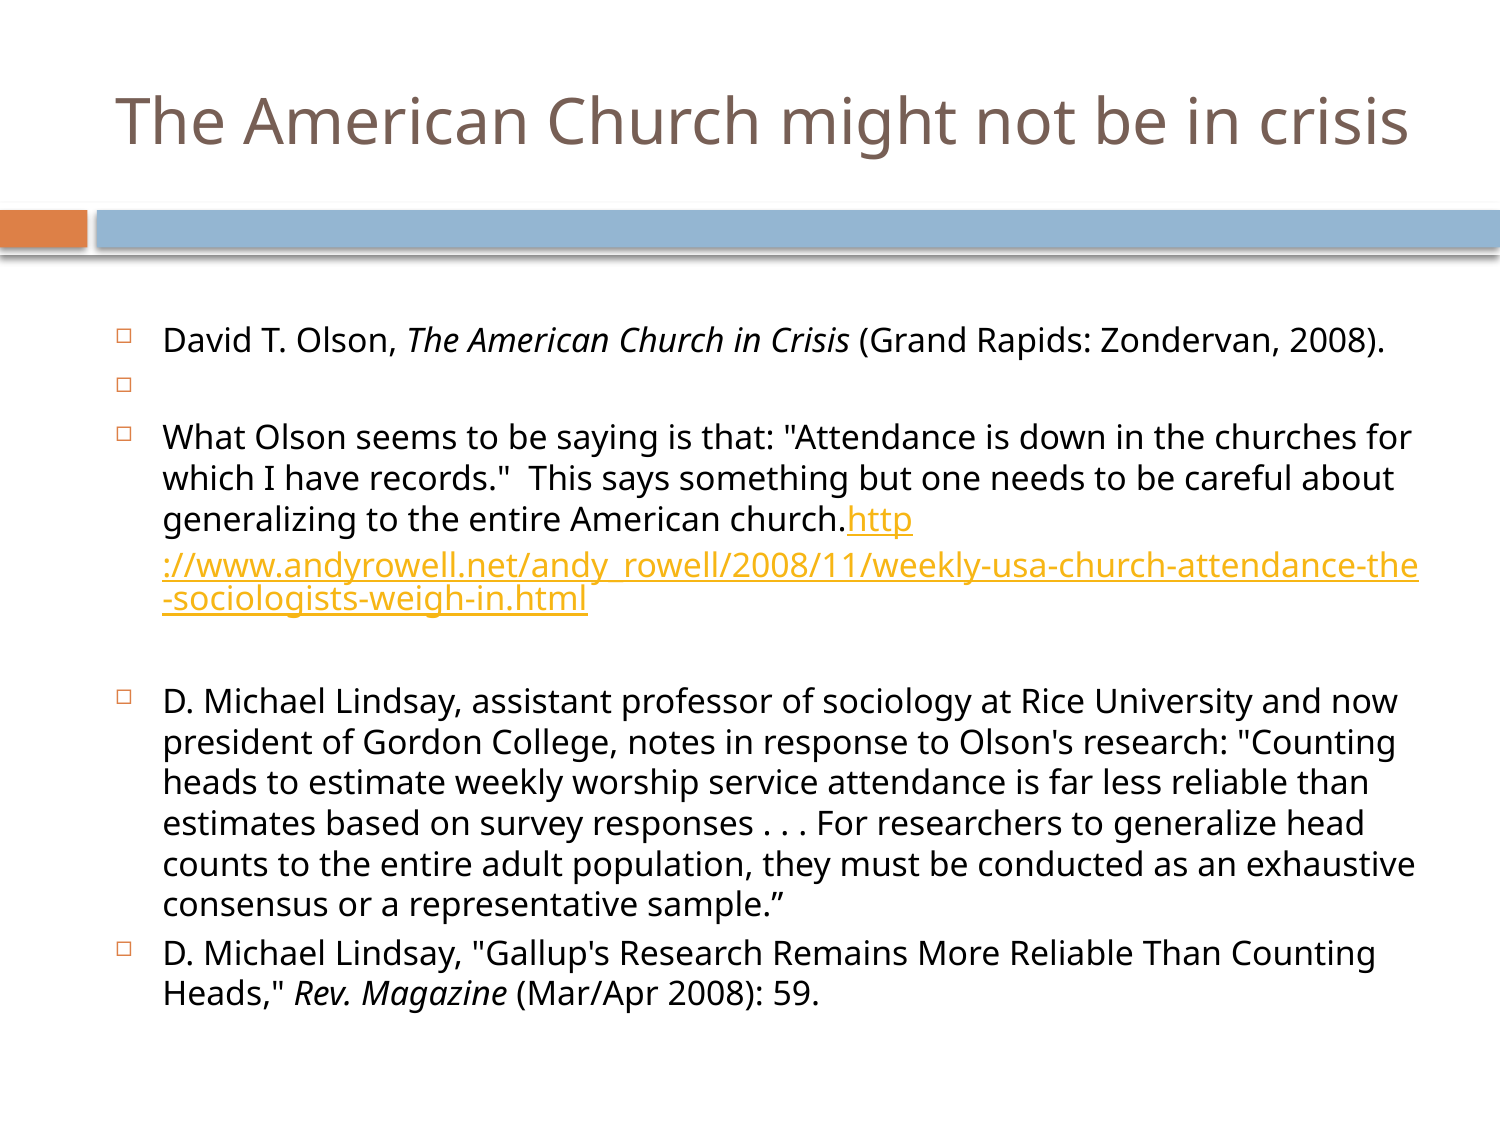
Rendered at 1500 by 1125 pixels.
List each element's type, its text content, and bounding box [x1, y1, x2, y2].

title The American Church might not be in crisis [100, 37, 1438, 200]
list David T. Olson, The American Church in Crisis (Grand Rapids: Zondervan, 2008). What Olson seems to be saying is that: "Attendance is down in the churches for which I have records." This says something but one needs to be careful about generalizing to the entire American church.http://www.andyrowell.net/andy_rowell/2008/11/weekly-usa-church-attendance-the-sociologists-weigh-in.html D. Michael Lindsay, assistant professor of sociology at Rice University and now president of Gordon College, notes in response to Olson's research: "Counting heads to estimate weekly worship service attendance is far less reliable than estimates based on survey responses . . . For researchers to generalize head counts to the entire adult population, they must be conducted as an exhaustive consensus or a representative sample.” D. Michael Lindsay, "Gallup's Research Remains More Reliable Than Counting Heads," Rev. Magazine (Mar/Apr 2008): 59. [100, 262, 1438, 1000]
